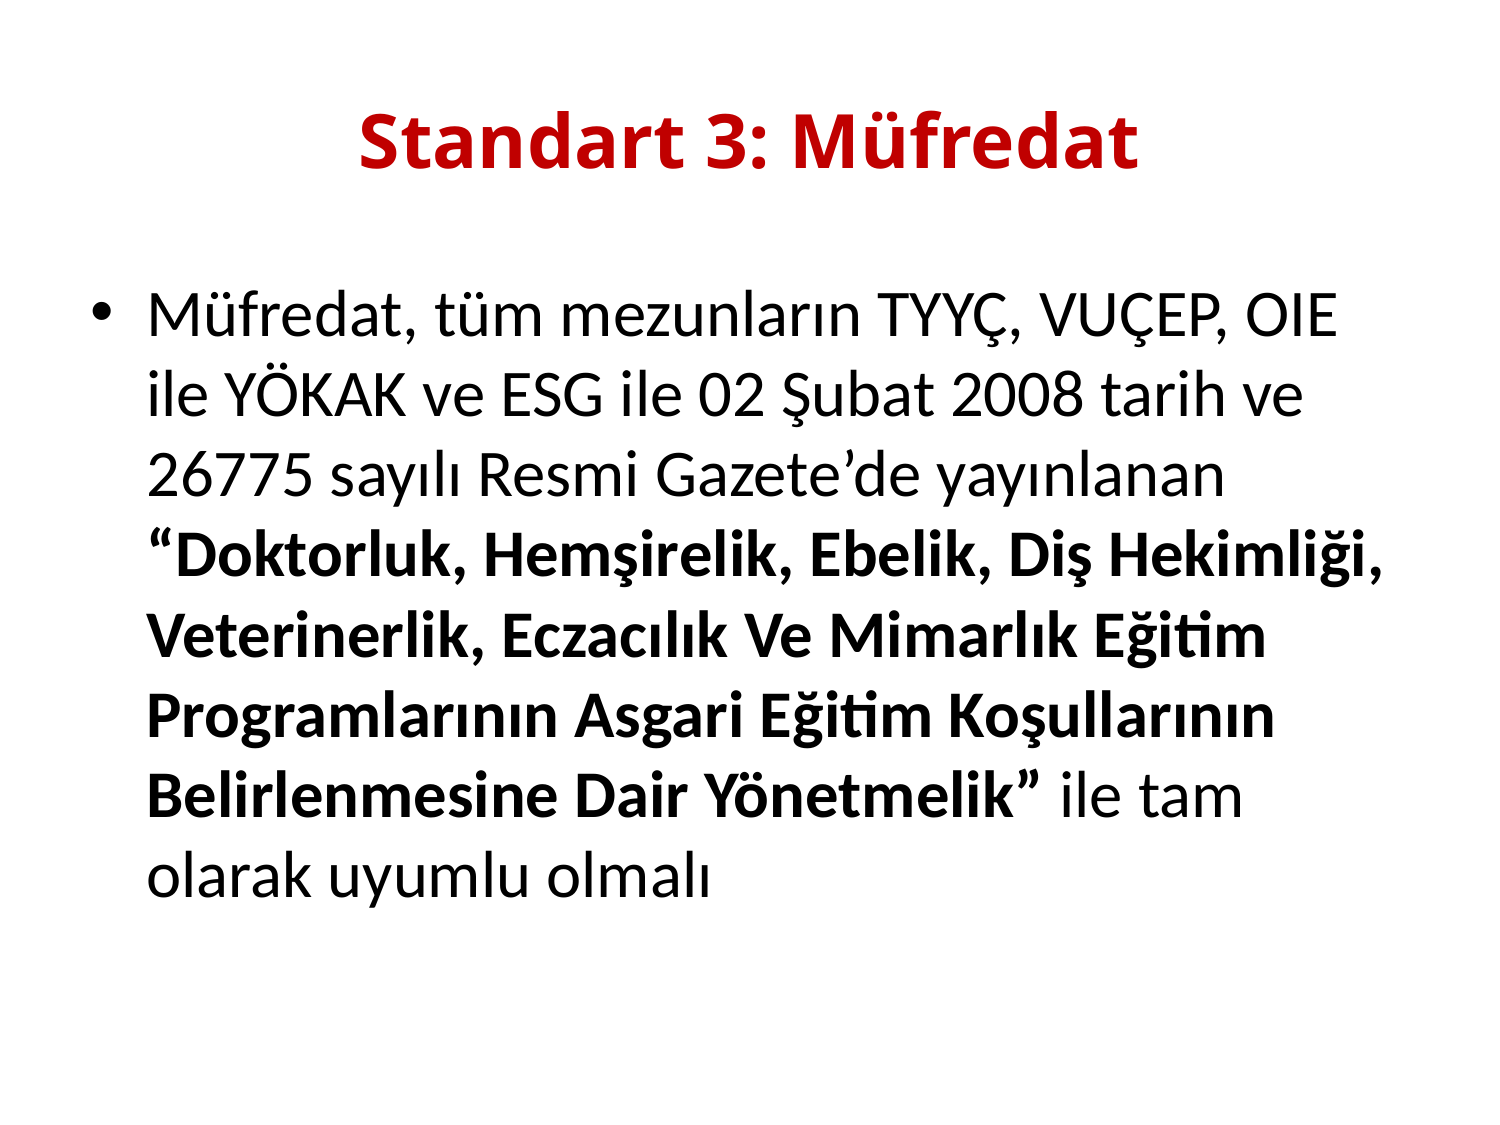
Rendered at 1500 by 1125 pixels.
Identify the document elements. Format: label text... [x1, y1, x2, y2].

title Standart 3: Müfredat [75, 45, 1425, 233]
list Müfredat, tüm mezunların TYYÇ, VUÇEP, OIE ile YÖKAK ve ESG ile 02 Şubat 2008 tarih ve 26775 sayılı Resmi Gazete’de yayınlanan “Doktorluk, Hemşirelik, Ebelik, Diş Hekimliği, Veterinerlik, Eczacılık Ve Mimarlık Eğitim Programlarının Asgari Eğitim Koşullarının Belirlenmesine Dair Yönetmelik” ile tam olarak uyumlu olmalı [75, 262, 1425, 1088]
